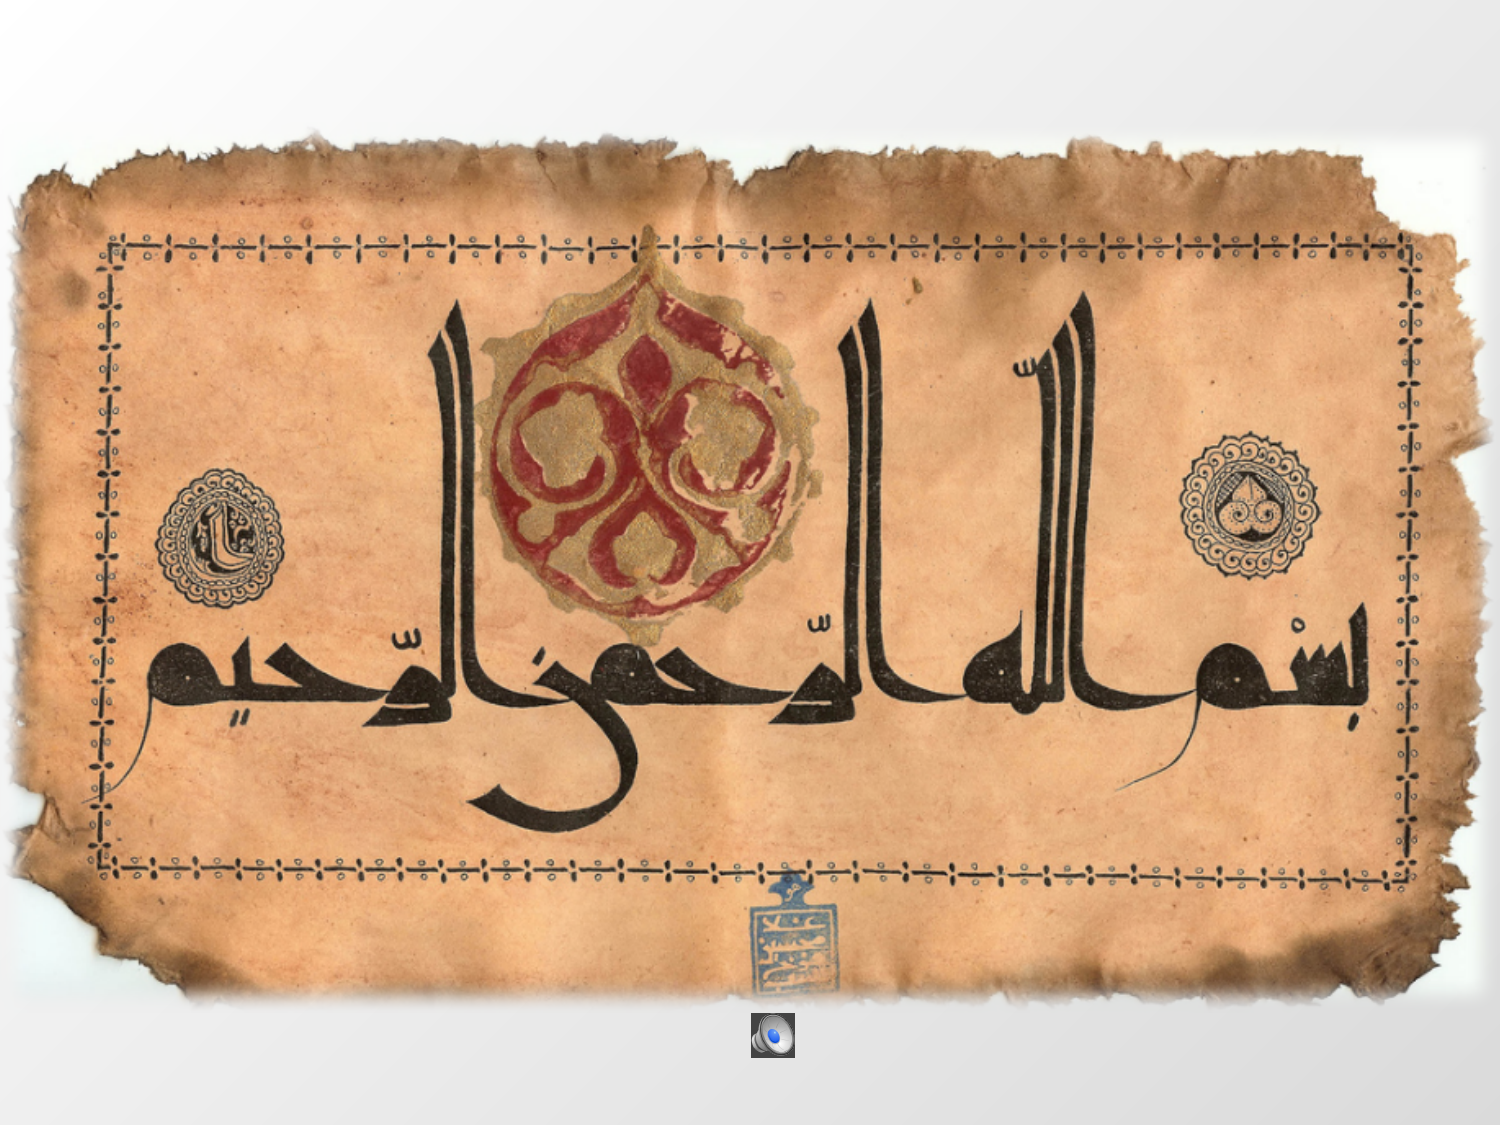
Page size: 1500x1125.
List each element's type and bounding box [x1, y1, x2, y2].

picture [0, 122, 1500, 1060]
